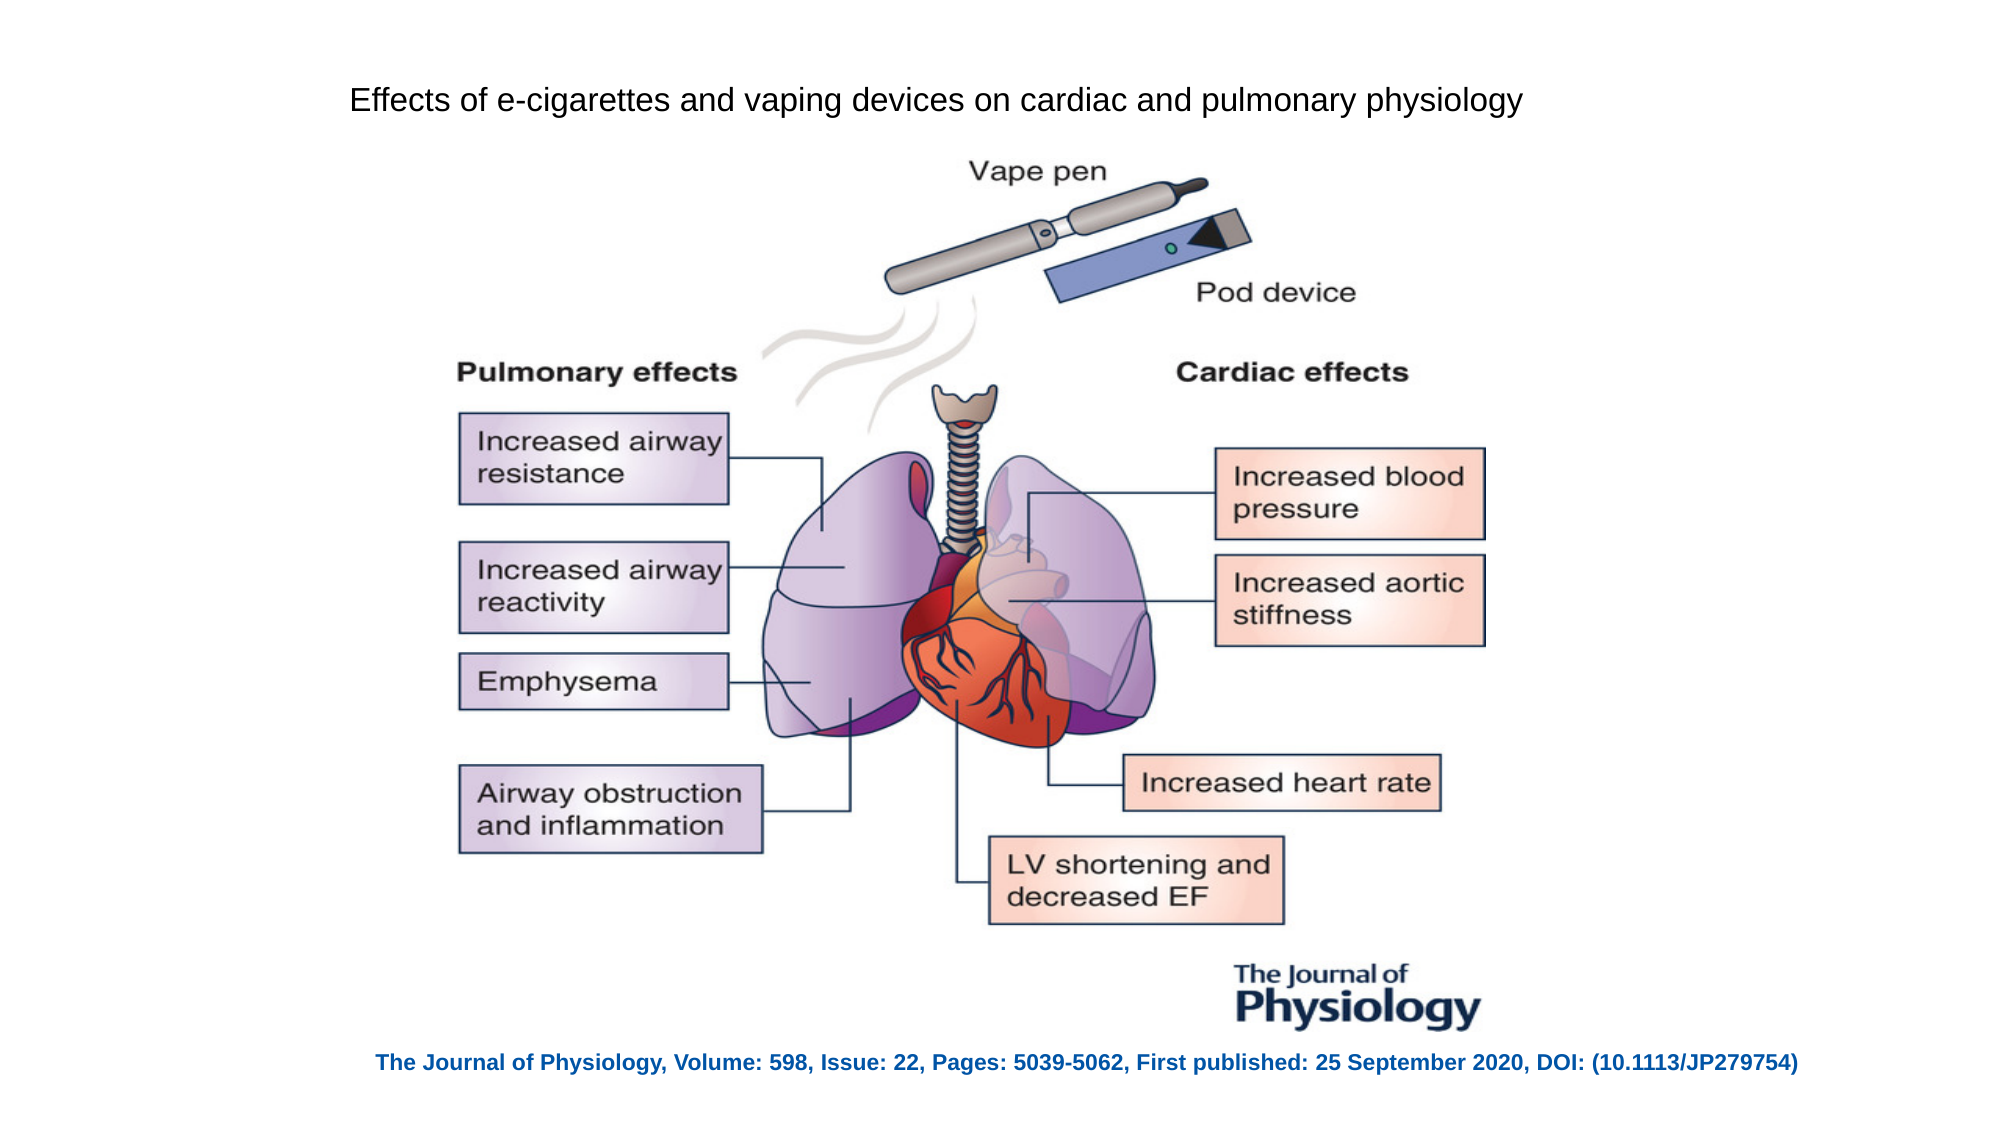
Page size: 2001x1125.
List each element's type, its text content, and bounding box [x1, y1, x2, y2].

text_box The Journal of Physiology, Volume: 598, Issue: 22, Pages: 5039-5062, First published: 25 September 2020, DOI: (10.1113/JP279754) [360, 1040, 1892, 1083]
picture [456, 158, 1486, 1032]
text_box Effects of e‐cigarettes and vaping devices on cardiac and pulmonary physiology [334, 70, 1666, 126]
